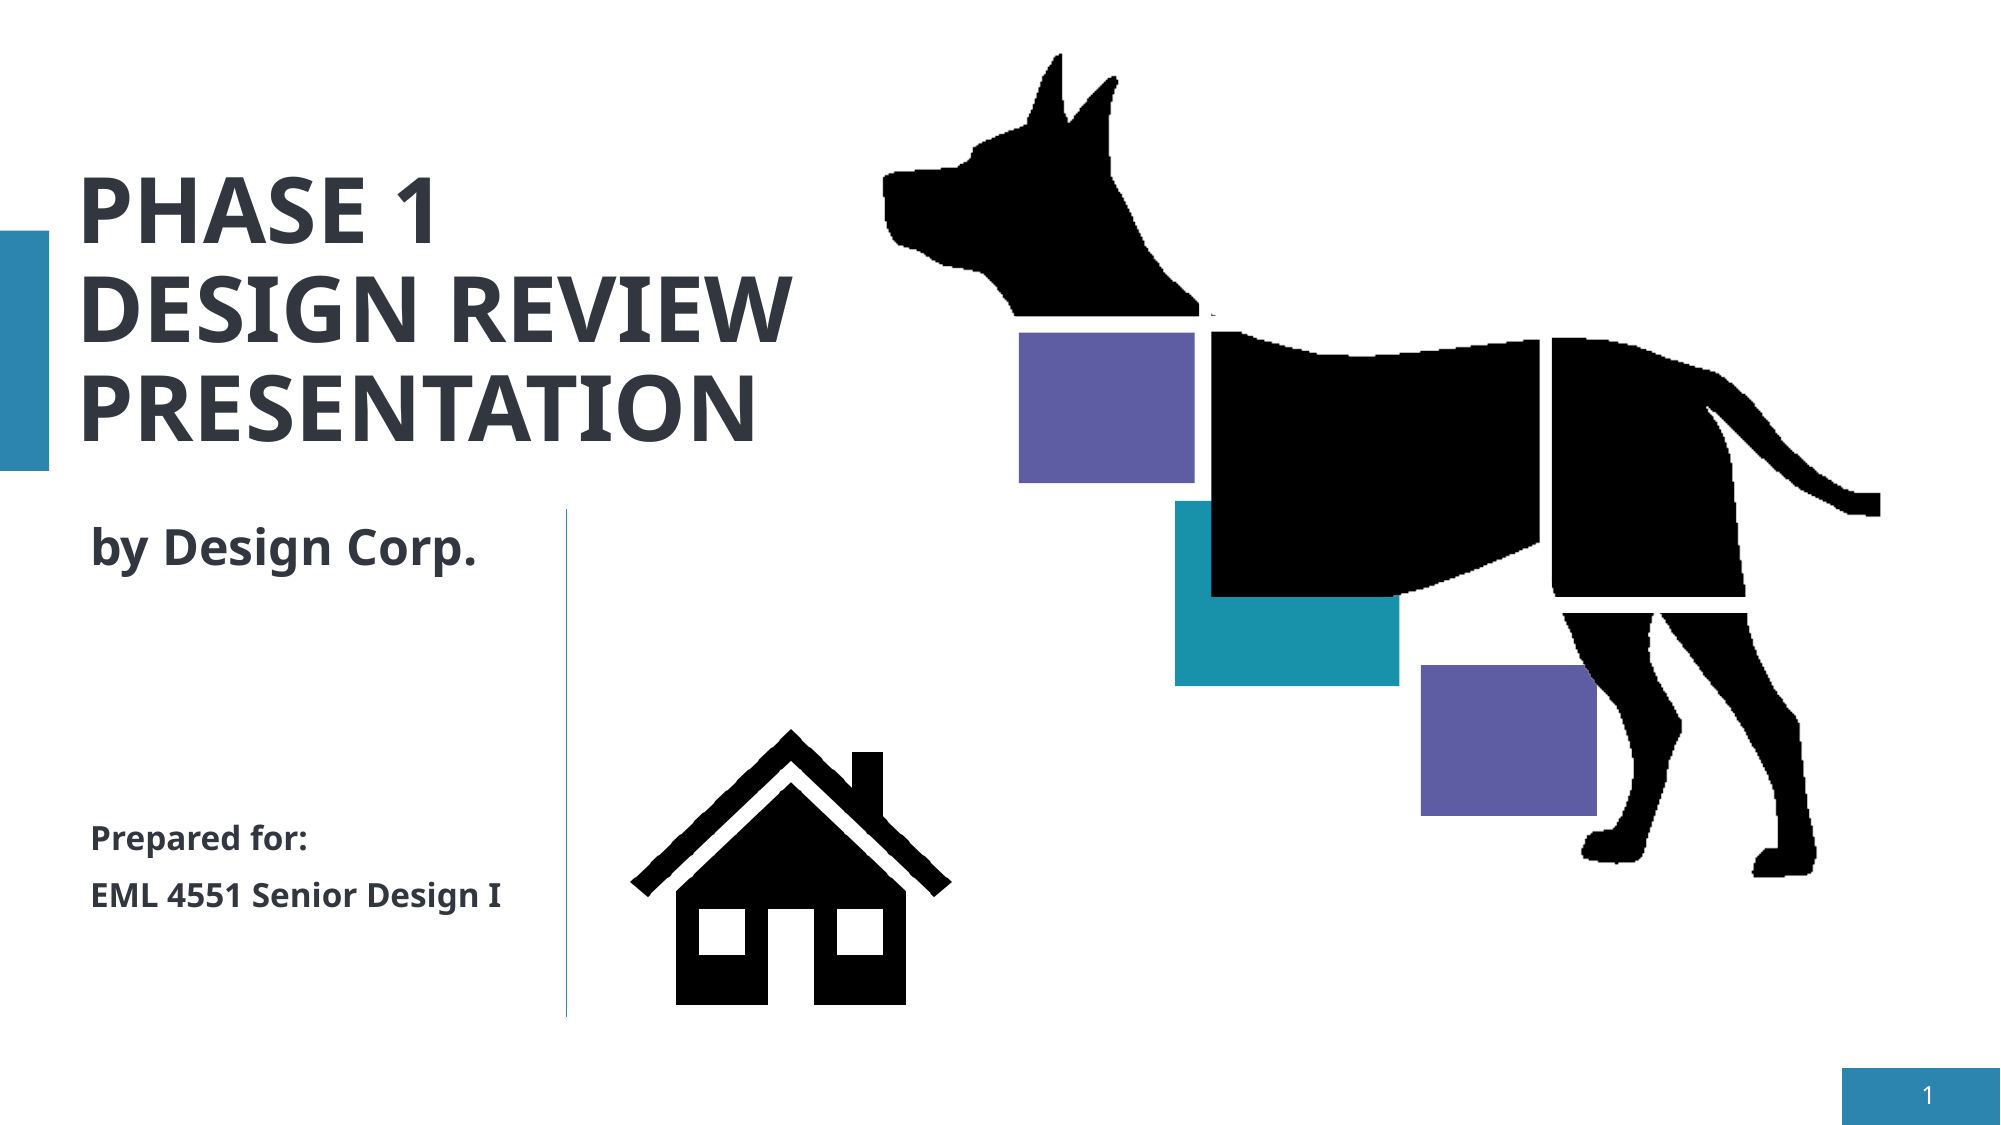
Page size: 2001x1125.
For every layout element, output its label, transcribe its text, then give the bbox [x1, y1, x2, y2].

title PHASE 1 DESIGN REVIEW PRESENTATION [60, 152, 870, 469]
picture [607, 49, 1881, 1050]
list by Design Corp. Prepared for: EML 4551 Senior Design I [75, 514, 556, 1021]
slide_number 1 [1889, 1079, 1951, 1114]
